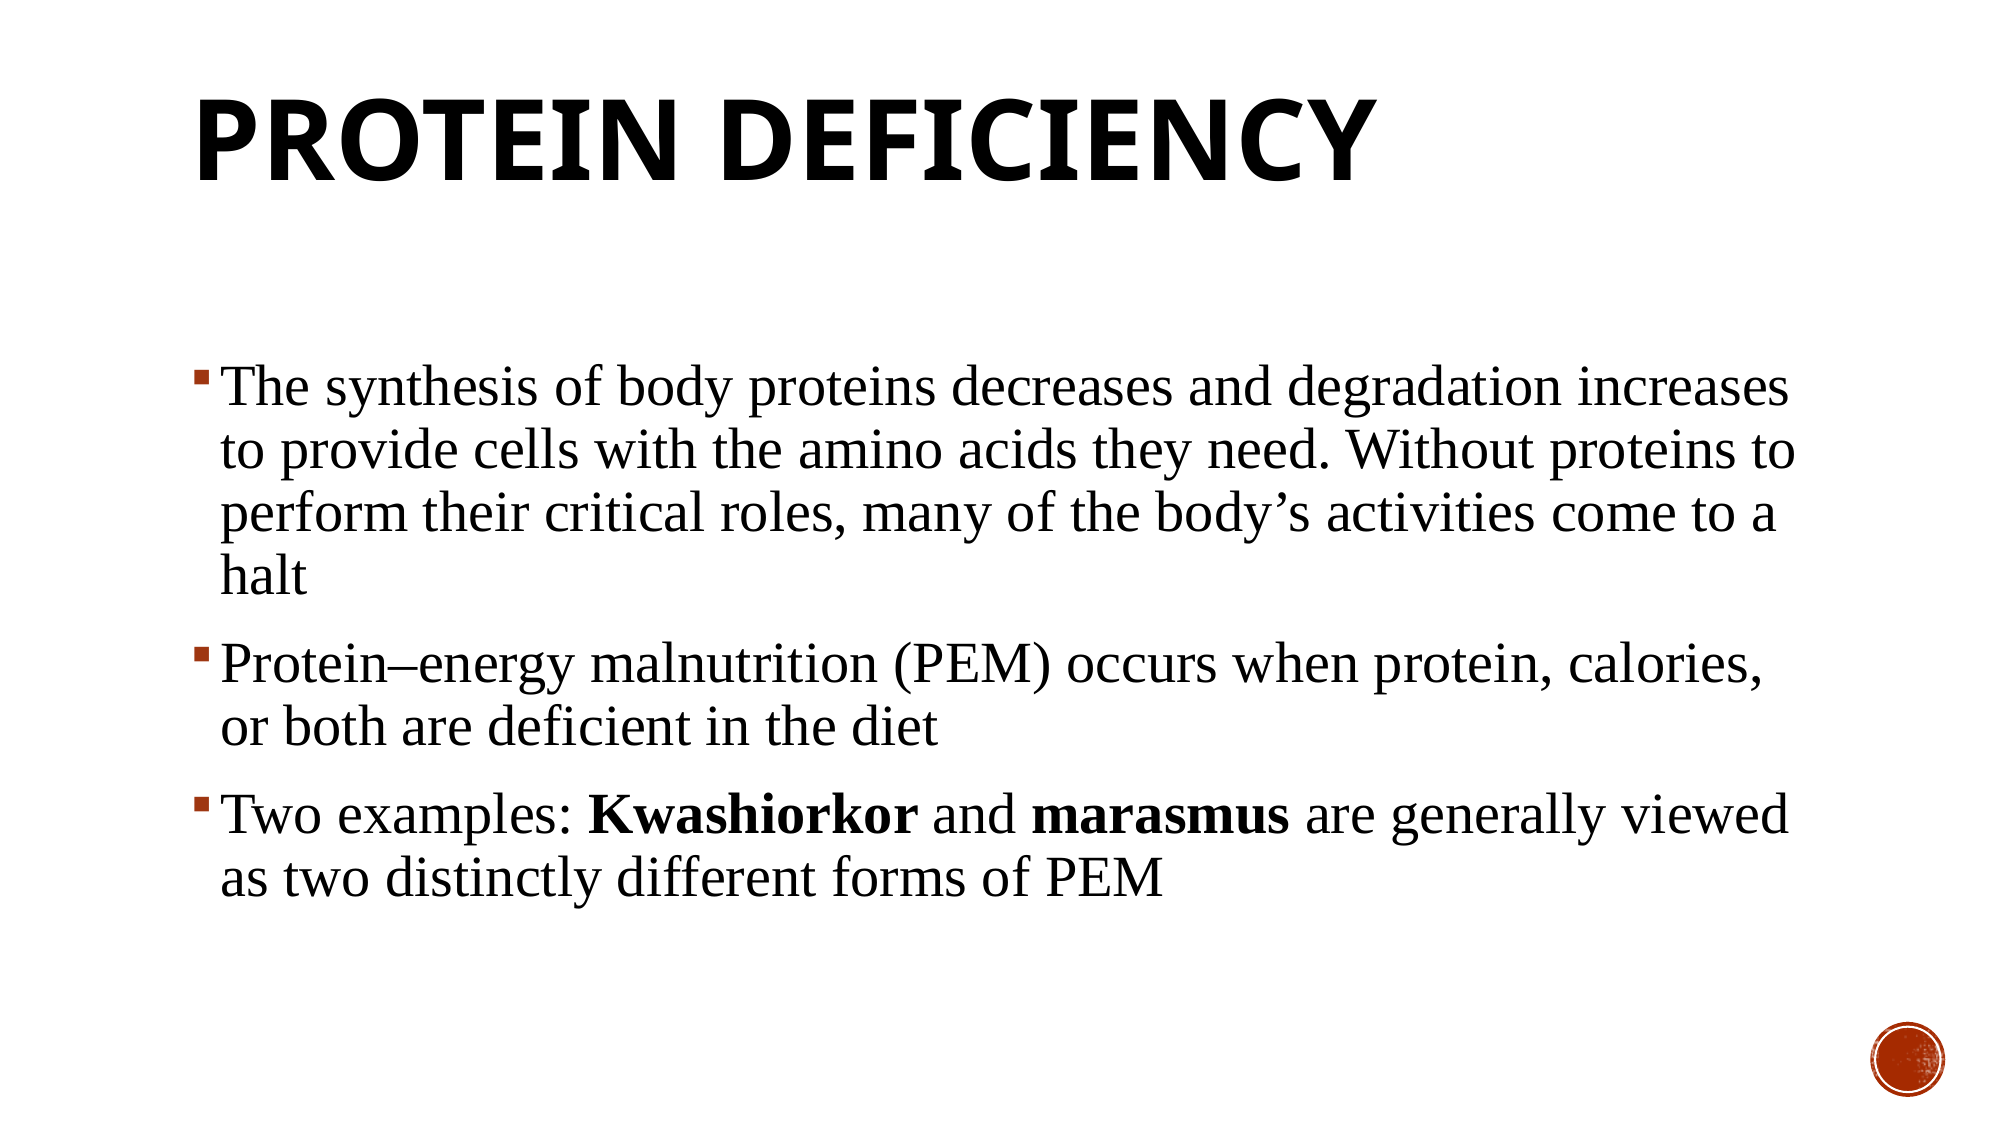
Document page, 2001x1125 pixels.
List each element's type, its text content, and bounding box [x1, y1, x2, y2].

list The synthesis of body proteins decreases and degradation increases to provide cells with the amino acids they need. Without proteins to perform their critical roles, many of the body’s activities come to a halt Protein–energy malnutrition (PEM) occurs when protein, calories, or both are deficient in the diet Two examples: Kwashiorkor and marasmus are generally viewed as two distinctly different forms of PEM [175, 348, 1826, 1013]
title Protein Deficiency [175, 79, 1826, 344]
